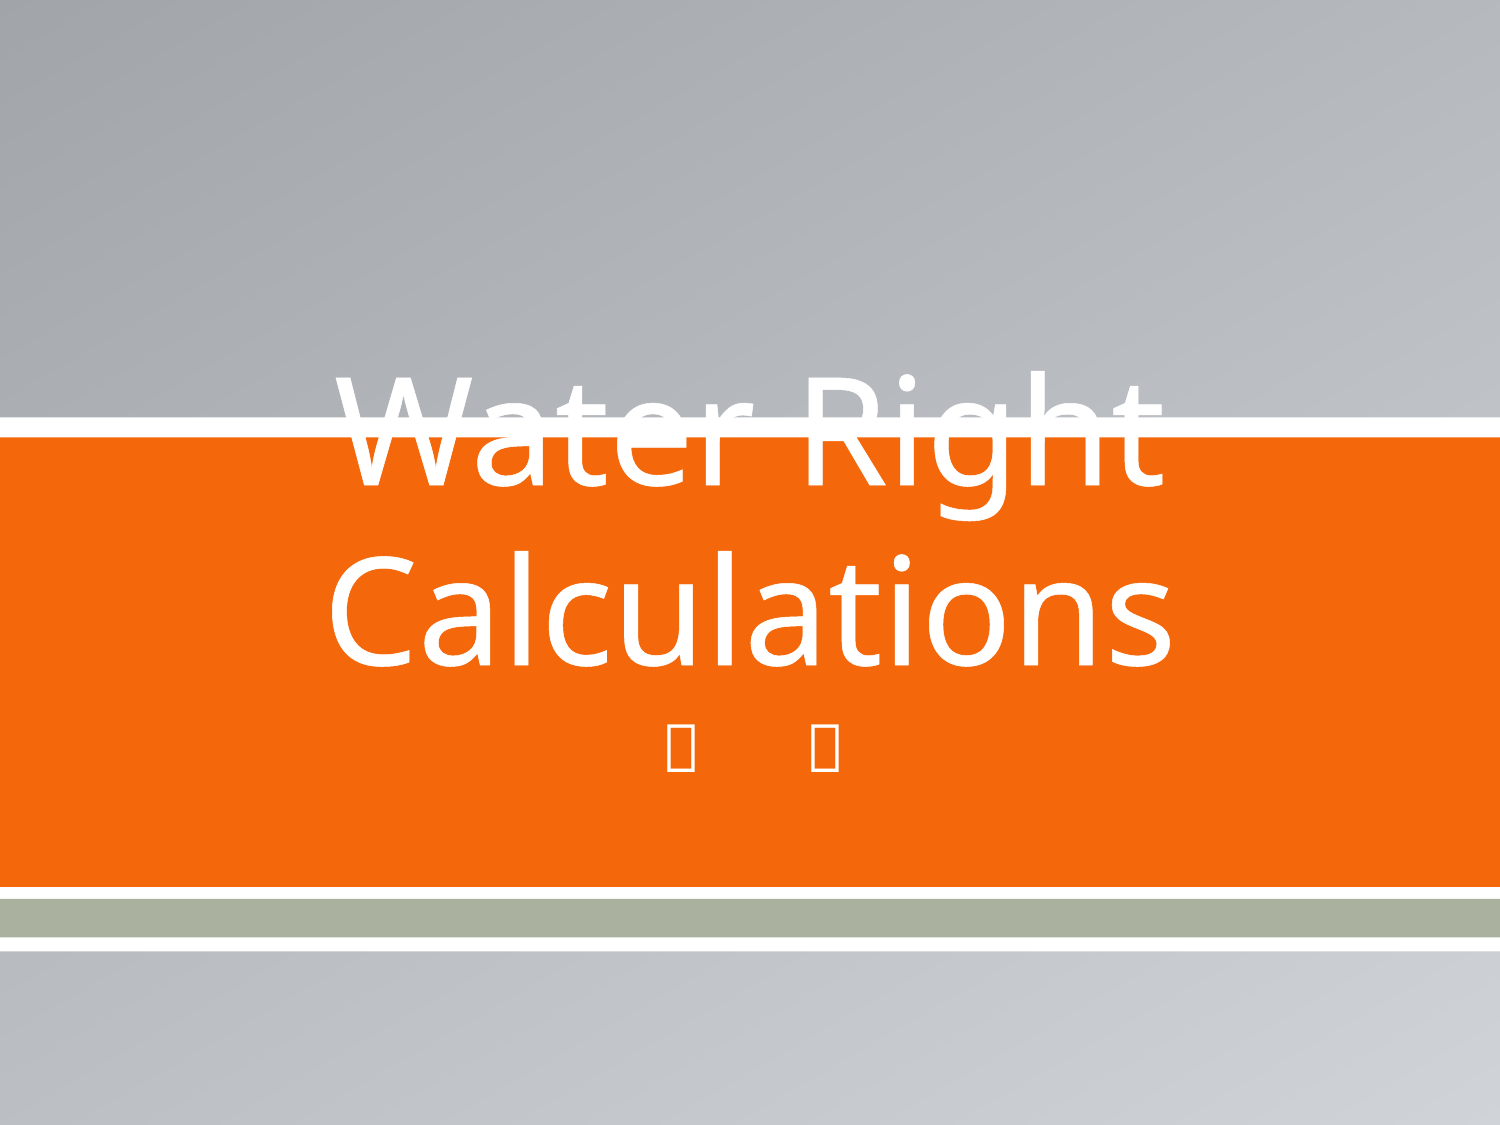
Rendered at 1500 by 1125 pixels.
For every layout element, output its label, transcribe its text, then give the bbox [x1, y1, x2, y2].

title Water Right Calculations [37, 462, 1463, 703]
